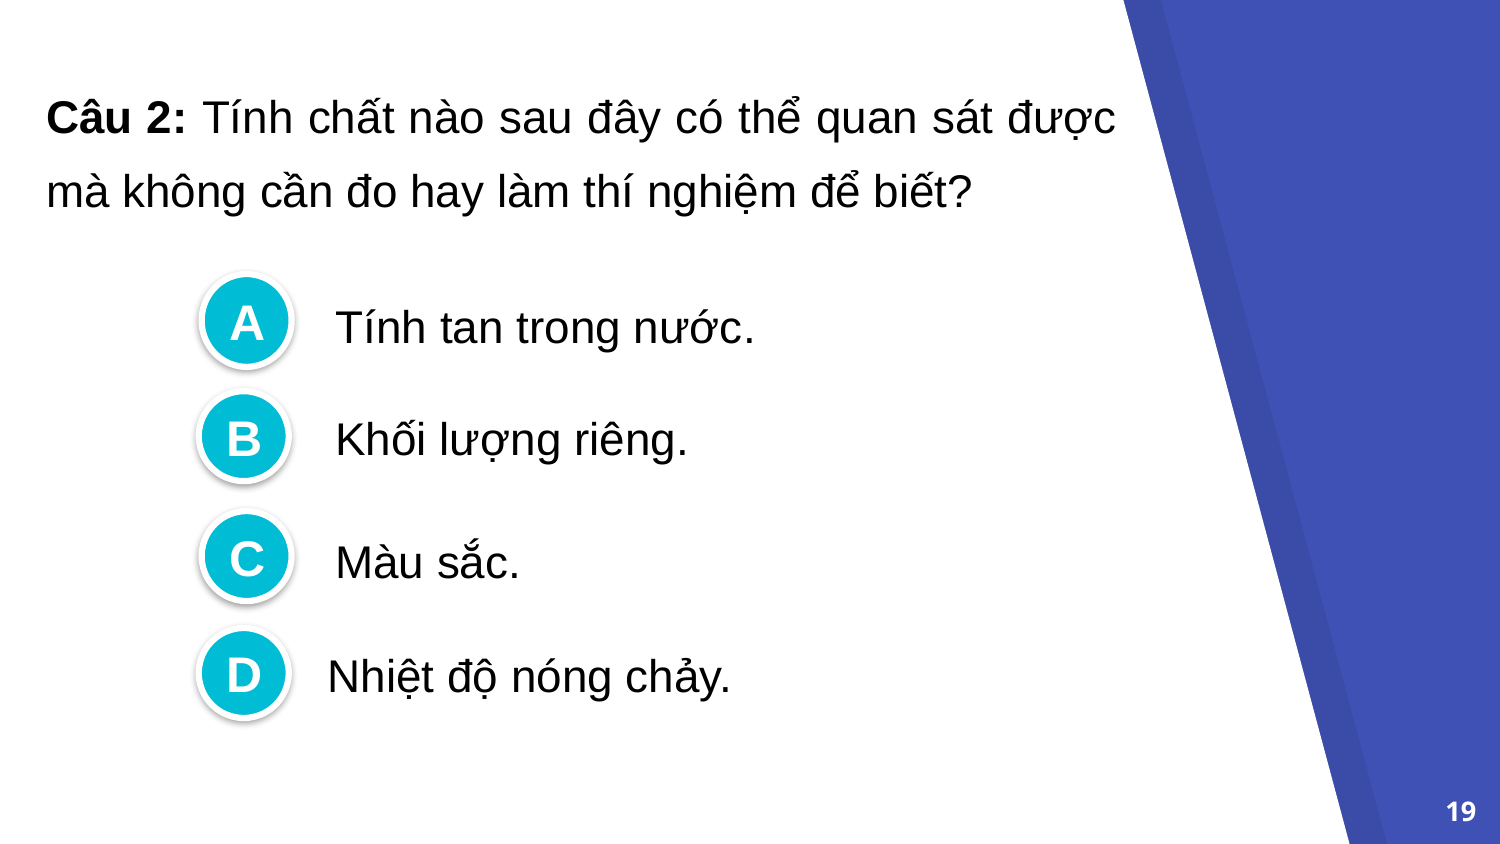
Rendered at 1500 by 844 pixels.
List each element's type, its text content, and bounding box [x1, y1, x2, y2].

text_box Tính tan trong nước. [320, 265, 1031, 366]
text_box B [195, 387, 292, 485]
text_box A [198, 270, 295, 371]
text_box Màu sắc. [320, 511, 844, 591]
text_box Khối lượng riêng. [320, 397, 1256, 477]
text_box D [195, 624, 292, 722]
text_box Nhiệt độ nóng chảy. [312, 635, 1447, 715]
slide_number 19 [1401, 779, 1492, 844]
text_box C [198, 507, 295, 605]
text_box Câu 2: Tính chất nào sau đây có thể quan sát được mà không cần đo hay làm thí nghiệm để biết? [31, 61, 1133, 225]
